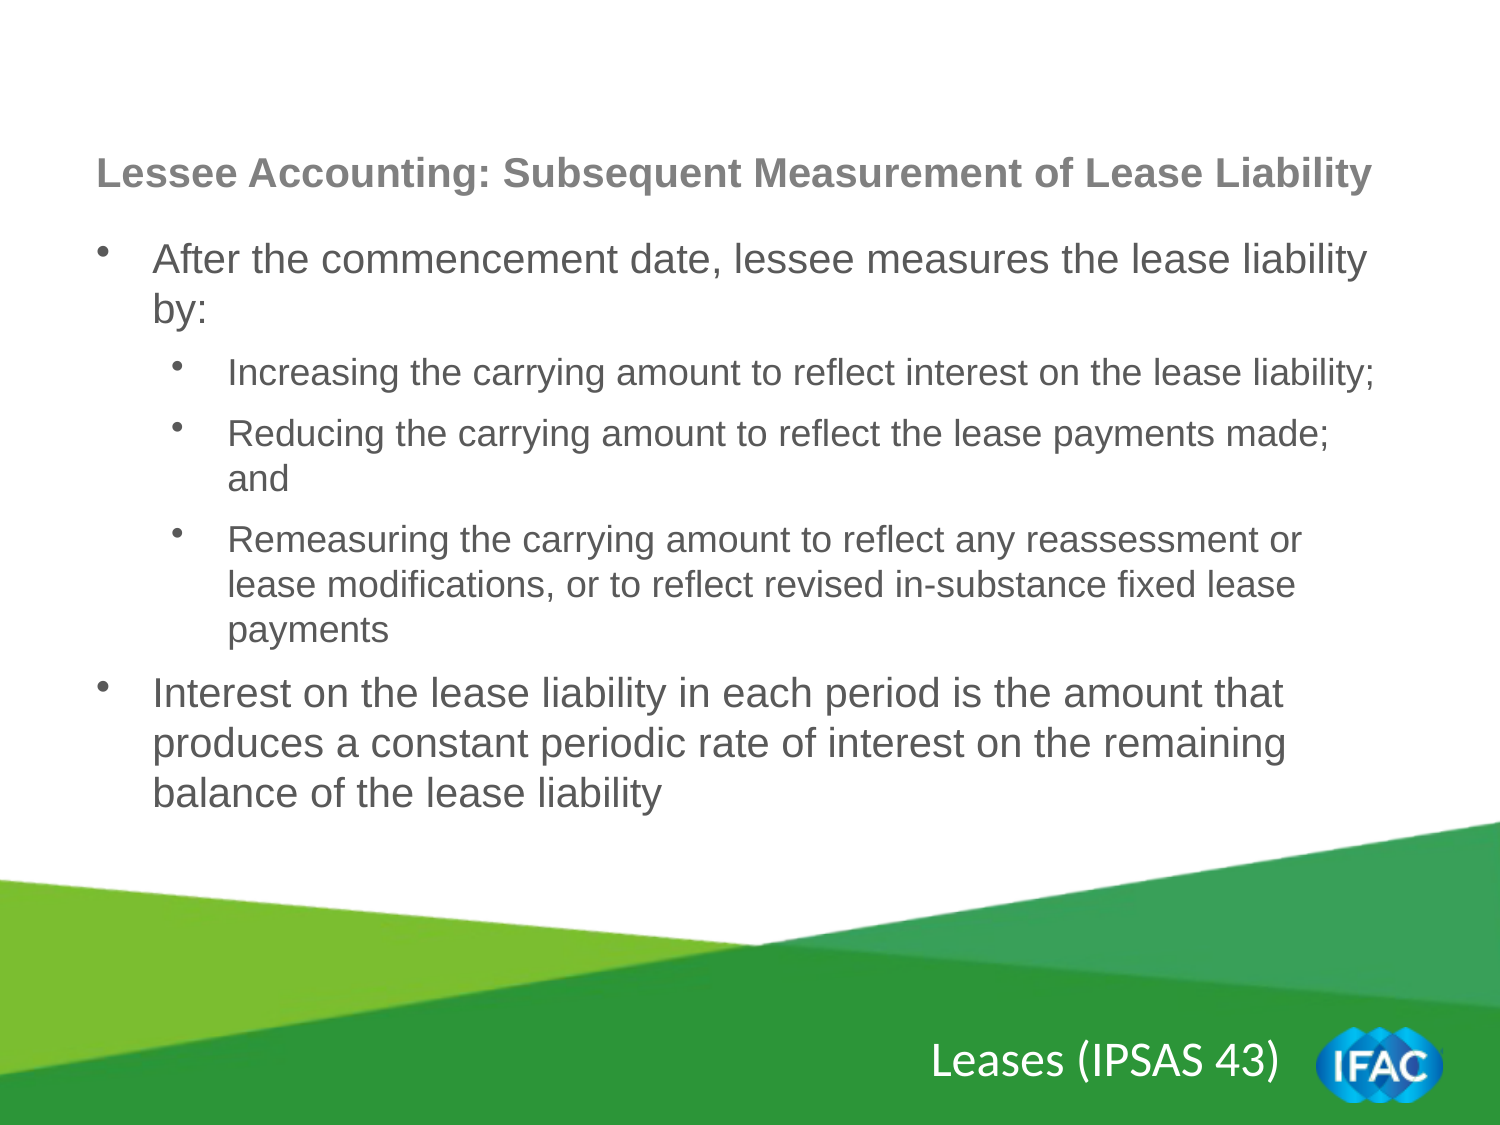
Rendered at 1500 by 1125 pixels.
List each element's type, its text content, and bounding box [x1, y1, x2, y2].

text_box Leases (IPSAS 43) [87, 1018, 1296, 1094]
picture [0, 738, 1500, 1125]
text_box Lessee Accounting: Subsequent Measurement of Lease Liability After the commencement date, lessee measures the lease liability by: Increasing the carrying amount to reflect interest on the lease liability; Reducing the carrying amount to reflect the lease payments made; and Remeasuring the carrying amount to reflect any reassessment or lease modifications, or to reflect revised in-substance fixed lease payments Interest on the lease liability in each period is the amount that produces a constant periodic rate of interest on the remaining balance of the lease liability [81, 137, 1409, 824]
